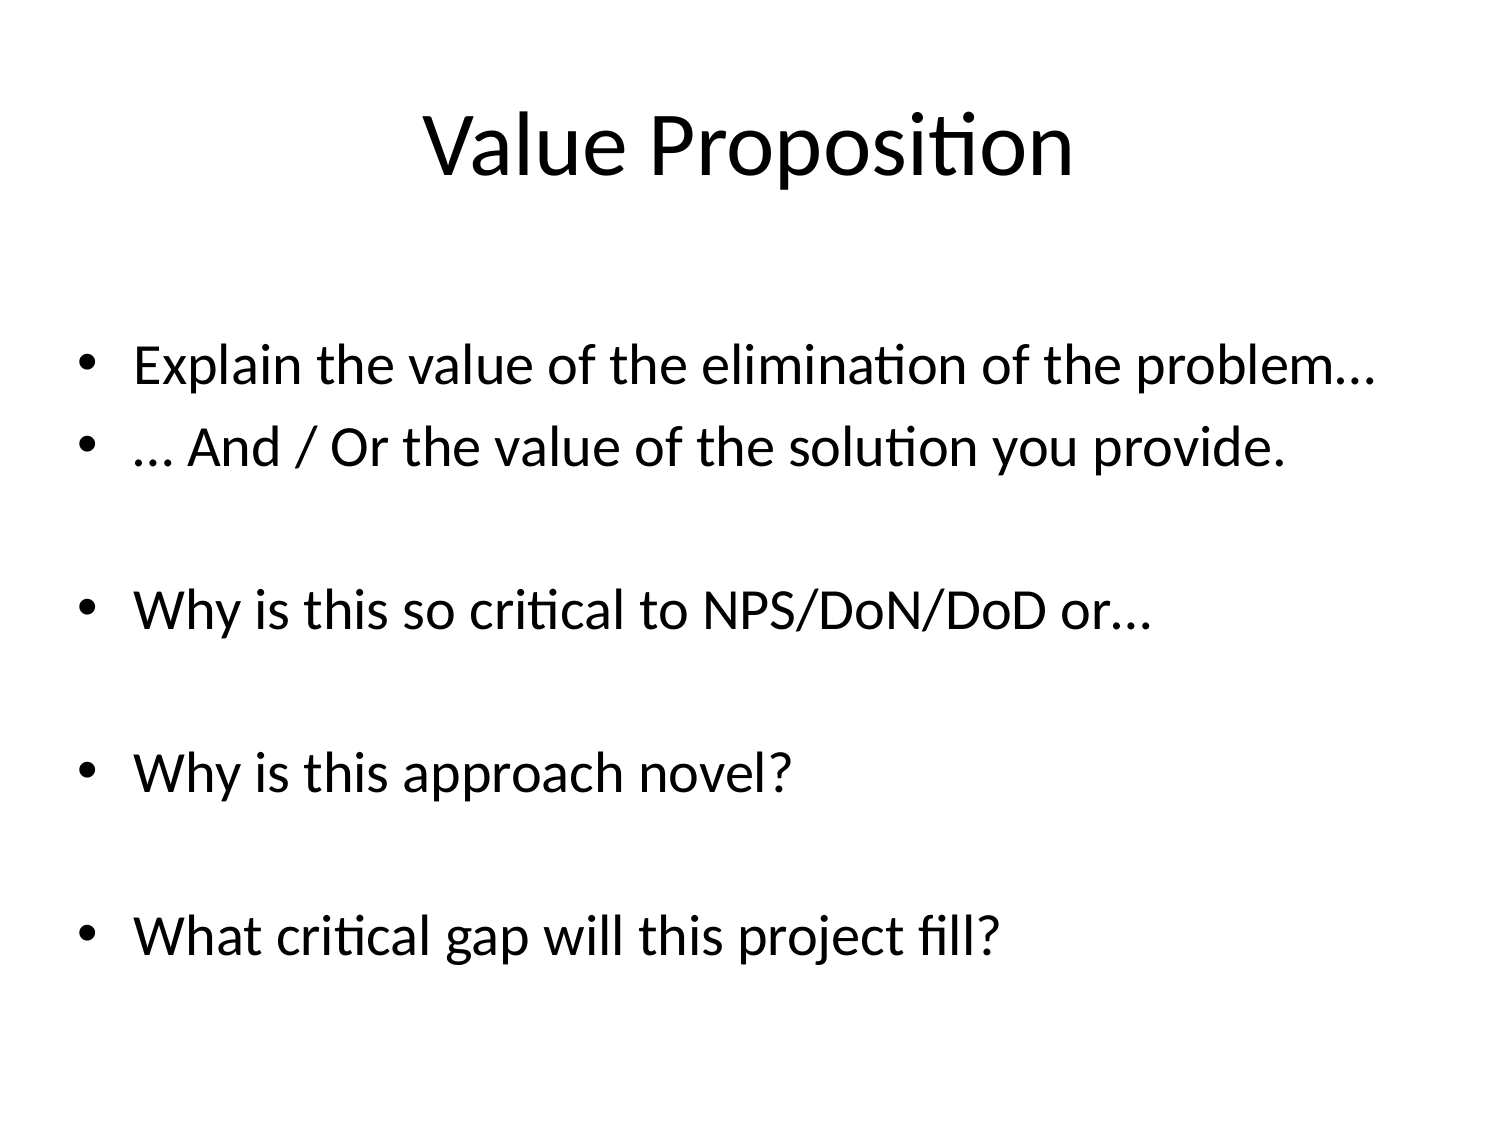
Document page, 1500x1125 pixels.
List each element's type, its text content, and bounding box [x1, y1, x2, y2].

title Value Proposition [75, 45, 1425, 233]
list Explain the value of the elimination of the problem… … And / Or the value of the solution you provide. Why is this so critical to NPS/DoN/DoD or… Why is this approach novel? What critical gap will this project fill? [62, 237, 1400, 975]
